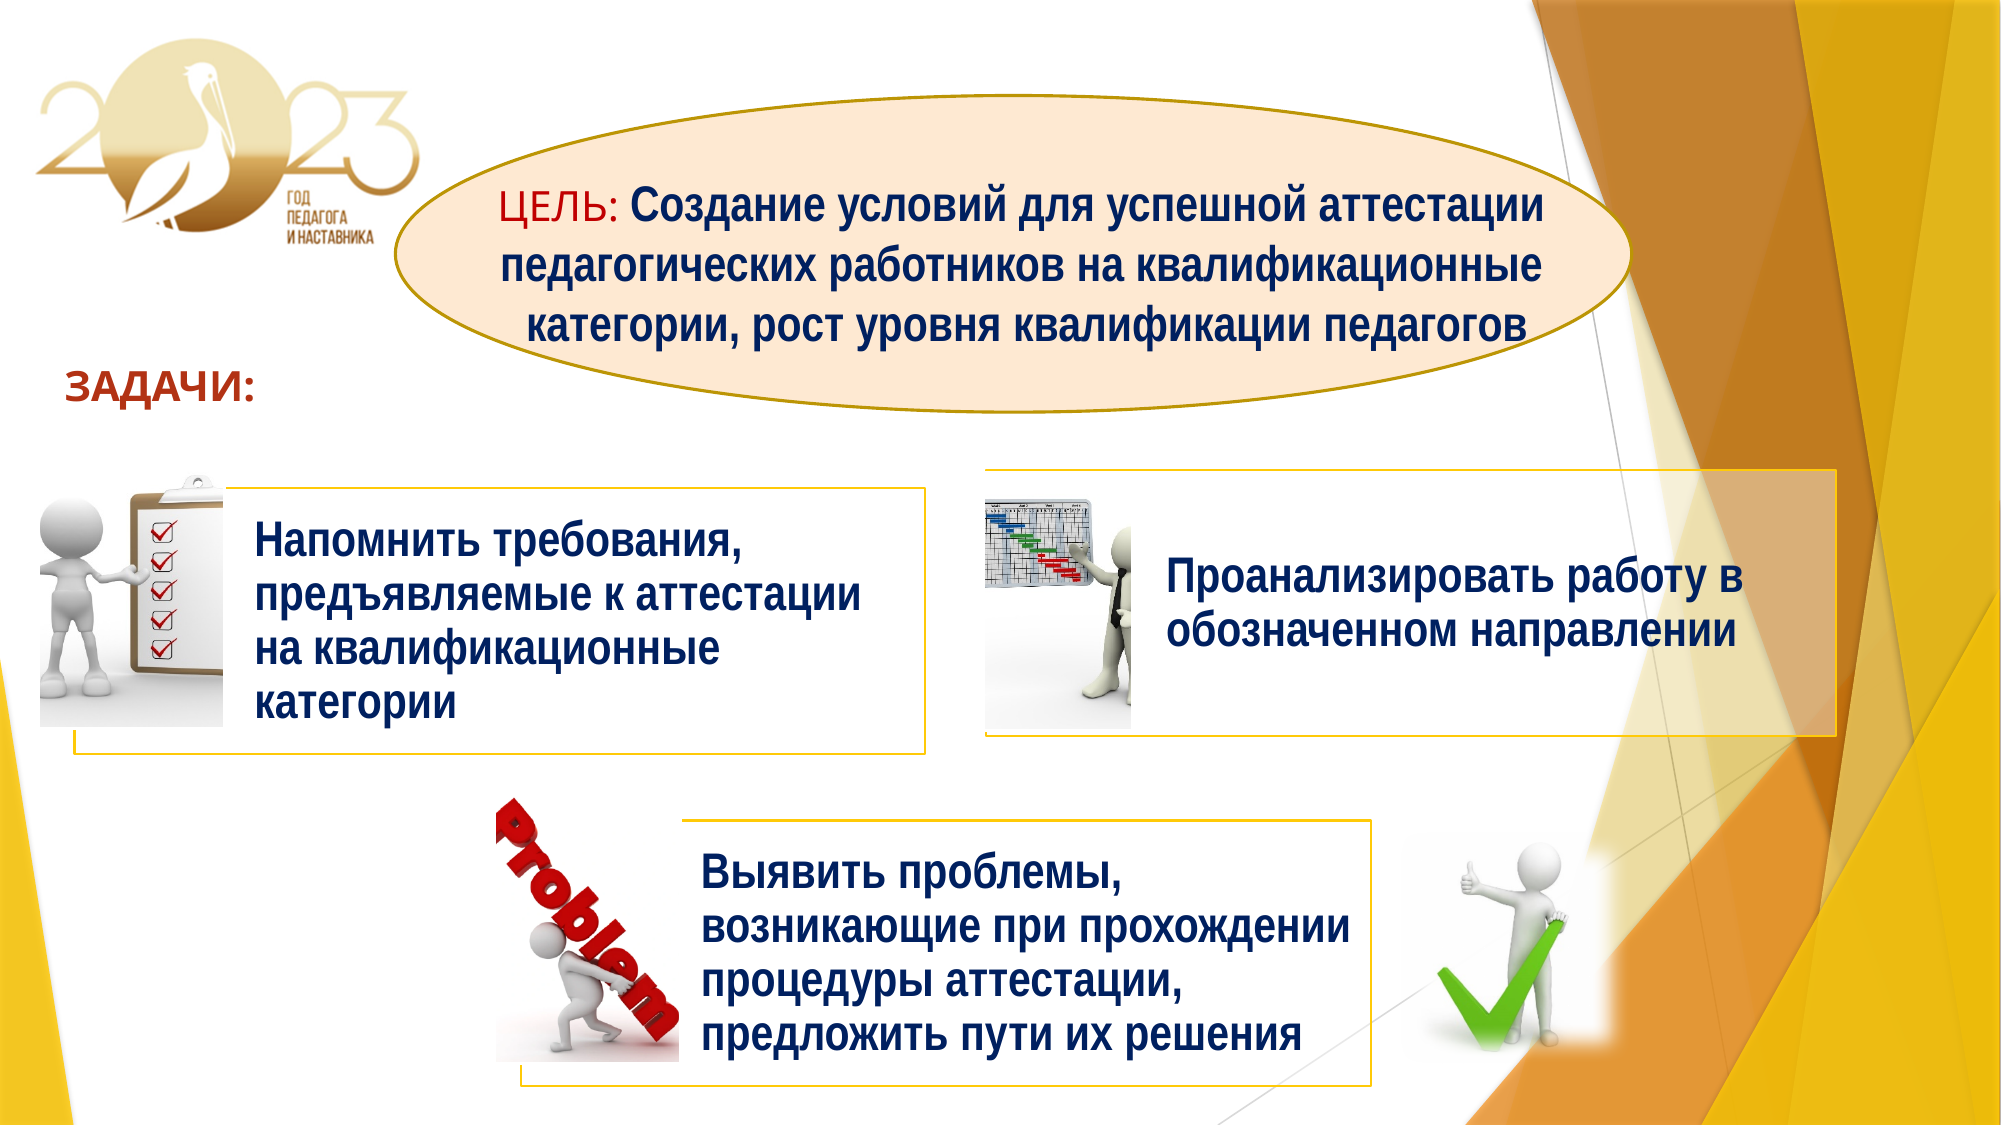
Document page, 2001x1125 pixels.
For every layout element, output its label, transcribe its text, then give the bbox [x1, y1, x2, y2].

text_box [38, 324, 1837, 1125]
picture [1399, 831, 1633, 1064]
text_box [406, 286, 417, 298]
text_box [500, 93, 1528, 164]
text_box ЦЕЛЬ: Создание условий для успешной аттестации педагогических работников на квалификационные категории, рост уровня квалификации педагогов [417, 164, 1638, 321]
picture [0, 0, 475, 278]
